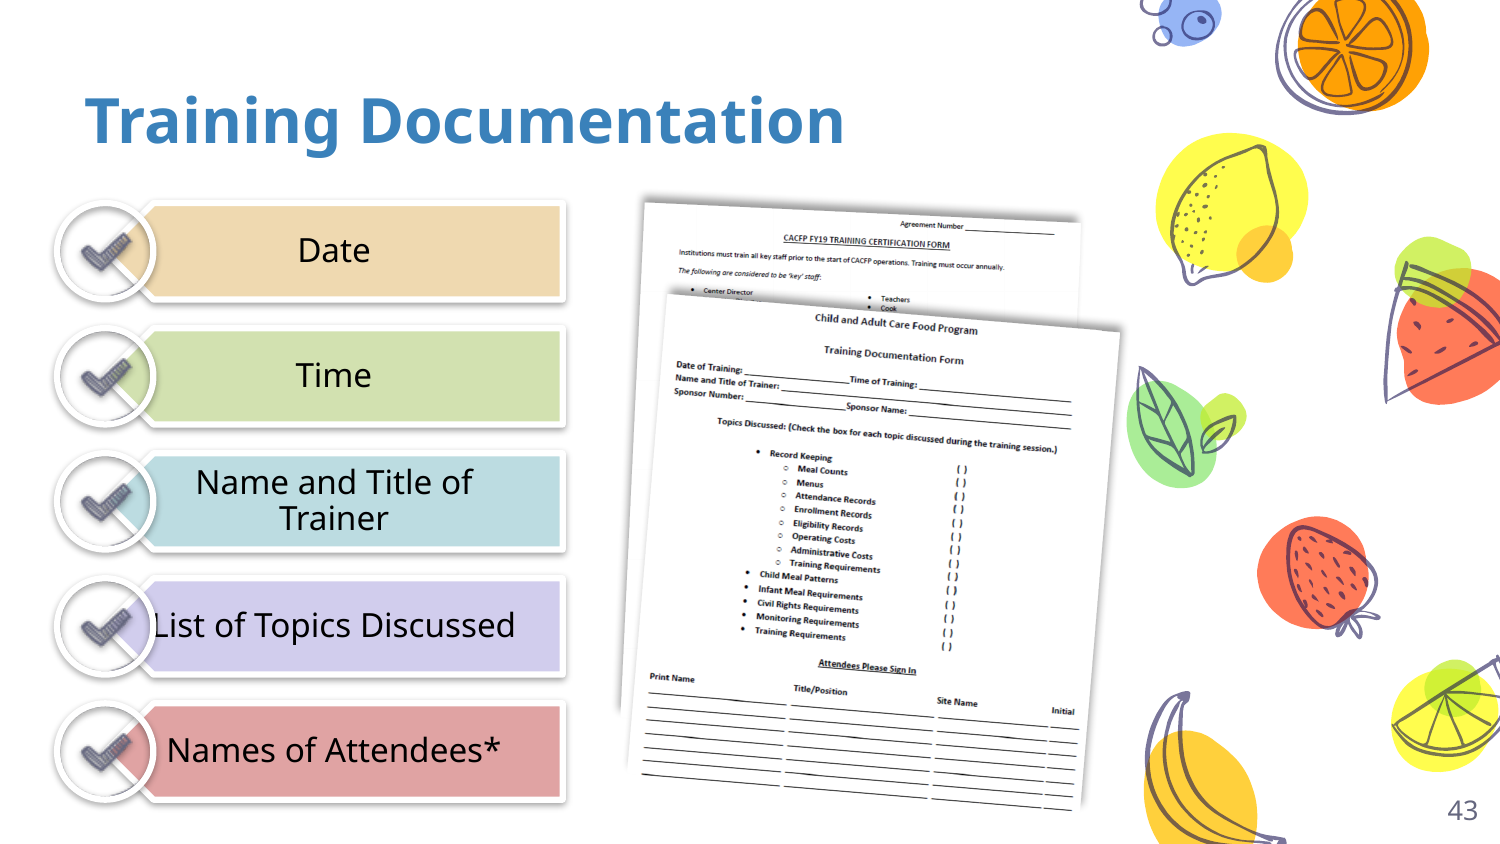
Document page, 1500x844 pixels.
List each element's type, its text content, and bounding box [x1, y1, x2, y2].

picture [631, 203, 1120, 812]
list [0, 202, 655, 801]
slide_number 43 [1403, 779, 1494, 844]
title Training Documentation [69, 30, 1120, 171]
